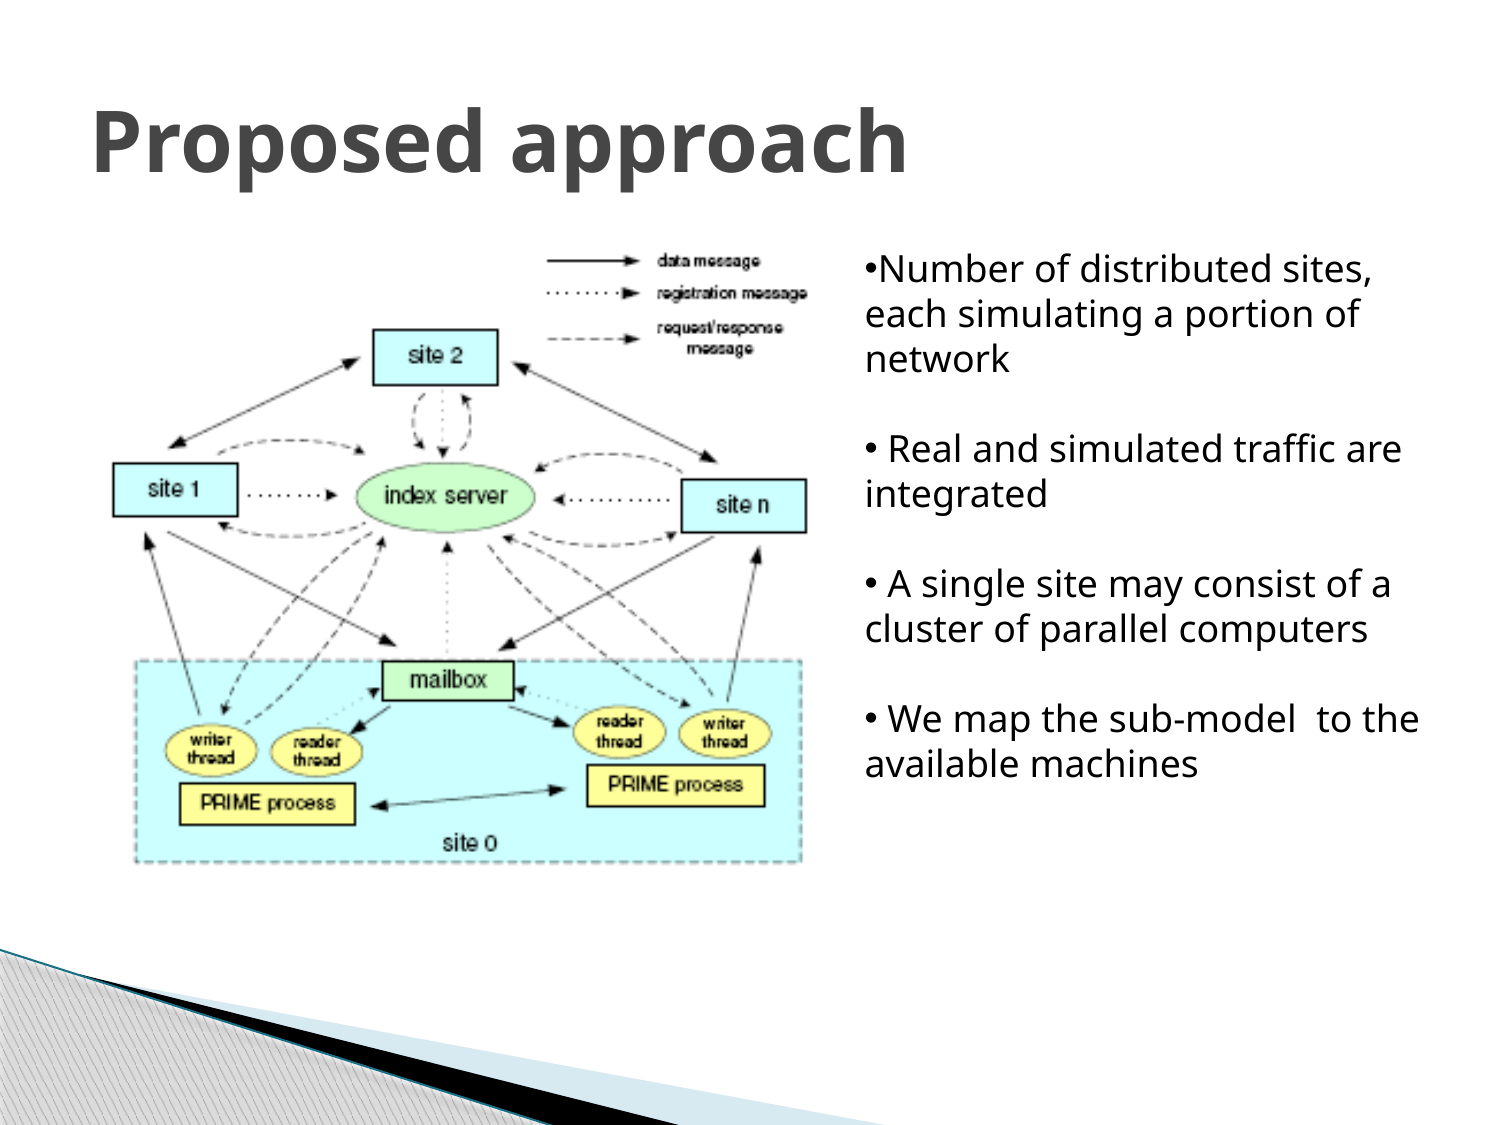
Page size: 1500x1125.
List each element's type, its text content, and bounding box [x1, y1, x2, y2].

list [37, 212, 909, 898]
text_box Number of distributed sites, each simulating a portion of network Real and simulated traffic are integrated A single site may consist of a cluster of parallel computers We map the sub-model to the available machines [914, 237, 1438, 838]
title Proposed approach [75, 45, 1425, 233]
